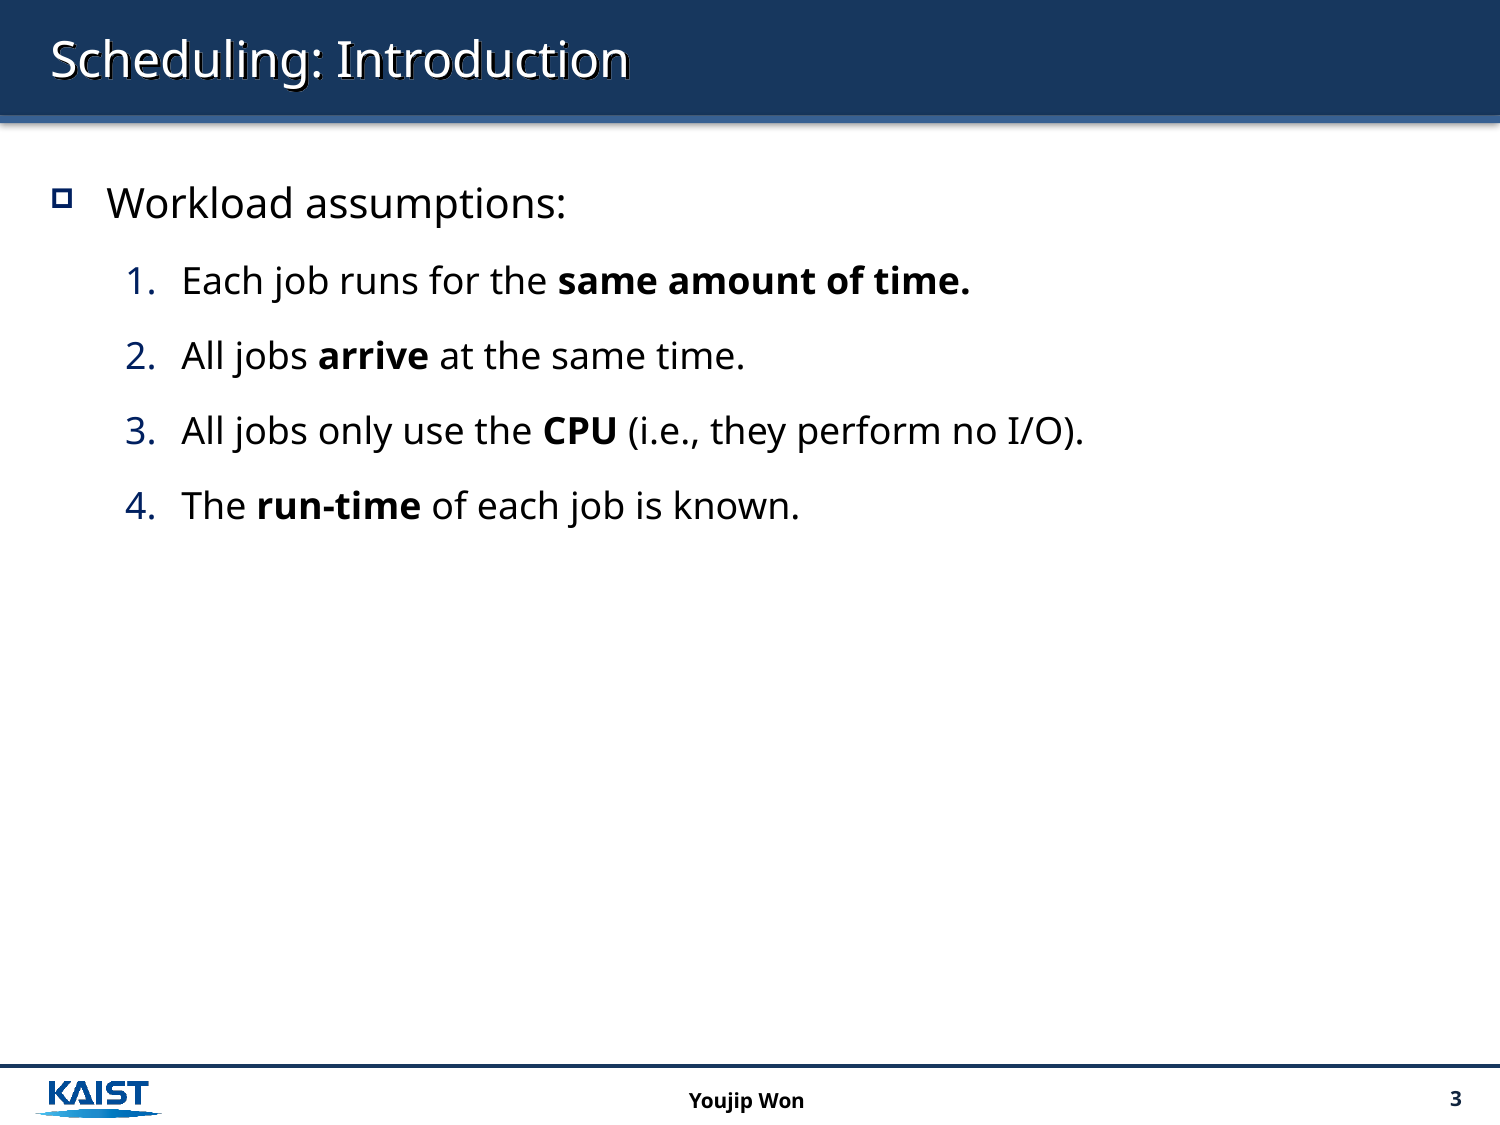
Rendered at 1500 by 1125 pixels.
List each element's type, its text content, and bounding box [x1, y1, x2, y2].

slide_number 3 [1306, 1081, 1483, 1118]
title Scheduling: Introduction [34, 8, 1477, 106]
list Workload assumptions: Each job runs for the same amount of time. All jobs arrive at the same time. All jobs only use the CPU (i.e., they perform no I/O). The run-time of each job is known. [34, 144, 1477, 1048]
footer Youjip Won [497, 1079, 997, 1117]
picture [35, 1081, 162, 1118]
